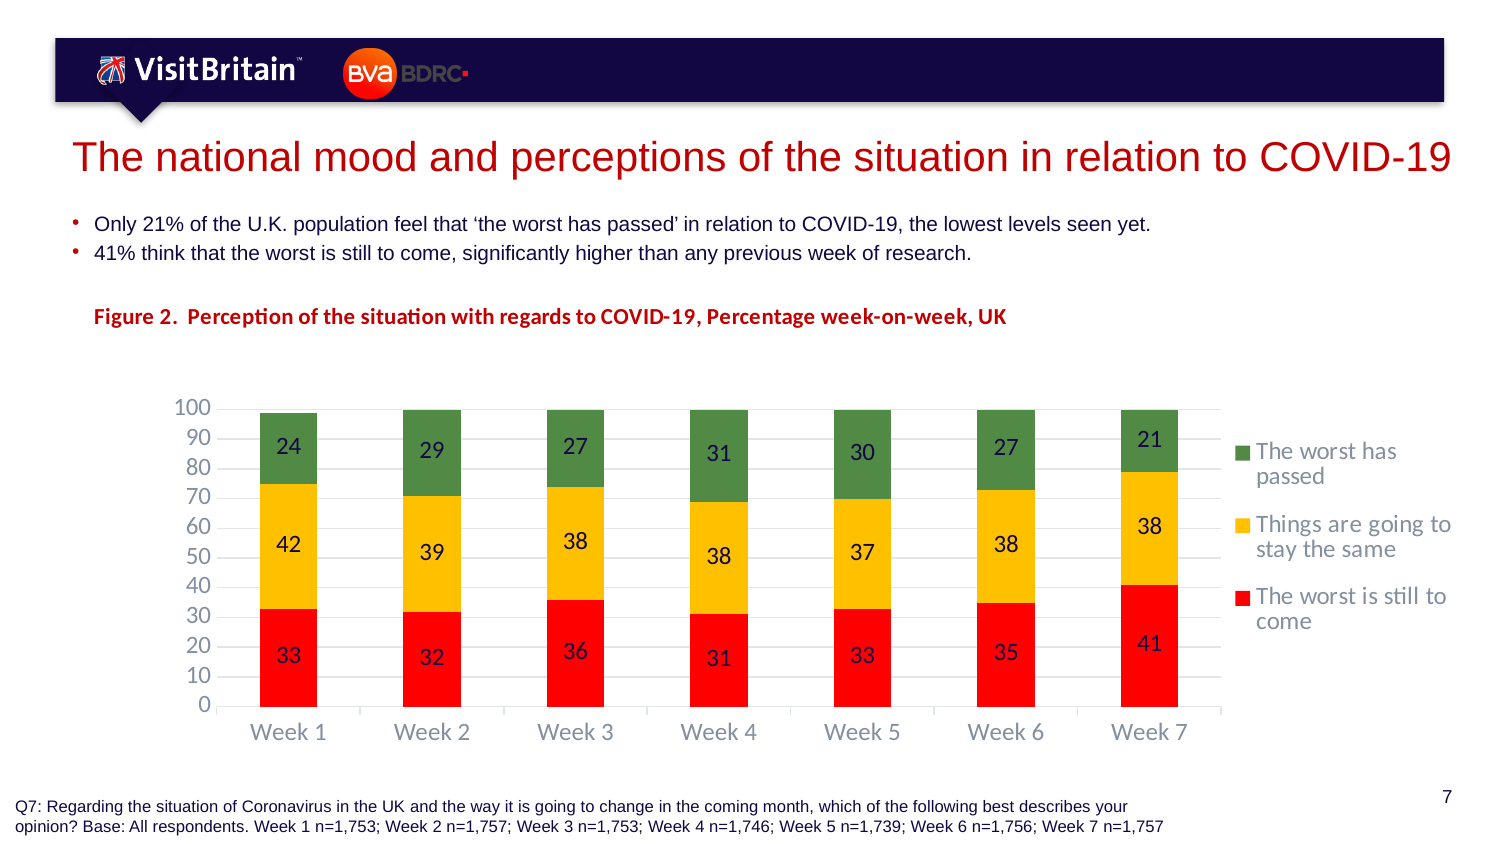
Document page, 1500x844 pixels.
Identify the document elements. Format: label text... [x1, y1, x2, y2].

picture [95, 56, 306, 88]
picture [342, 48, 468, 99]
list Only 21% of the U.K. population feel that ‘the worst has passed’ in relation to COVID-19, the lowest levels seen yet. 41% think that the worst is still to come, significantly higher than any previous week of research. [57, 202, 1470, 283]
footer Q7: Regarding the situation of Coronavirus in the UK and the way it is going to change in the coming month, which of the following best describes your opinion? Base: All respondents. Week 1 n=1,753; Week 2 n=1,757; Week 3 n=1,753; Week 4 n=1,746; Week 5 n=1,739; Week 6 n=1,756; Week 7 n=1,757 [0, 788, 1191, 834]
chart [87, 300, 1472, 767]
title The national mood and perceptions of the situation in relation to COVID-19 [57, 120, 1472, 190]
